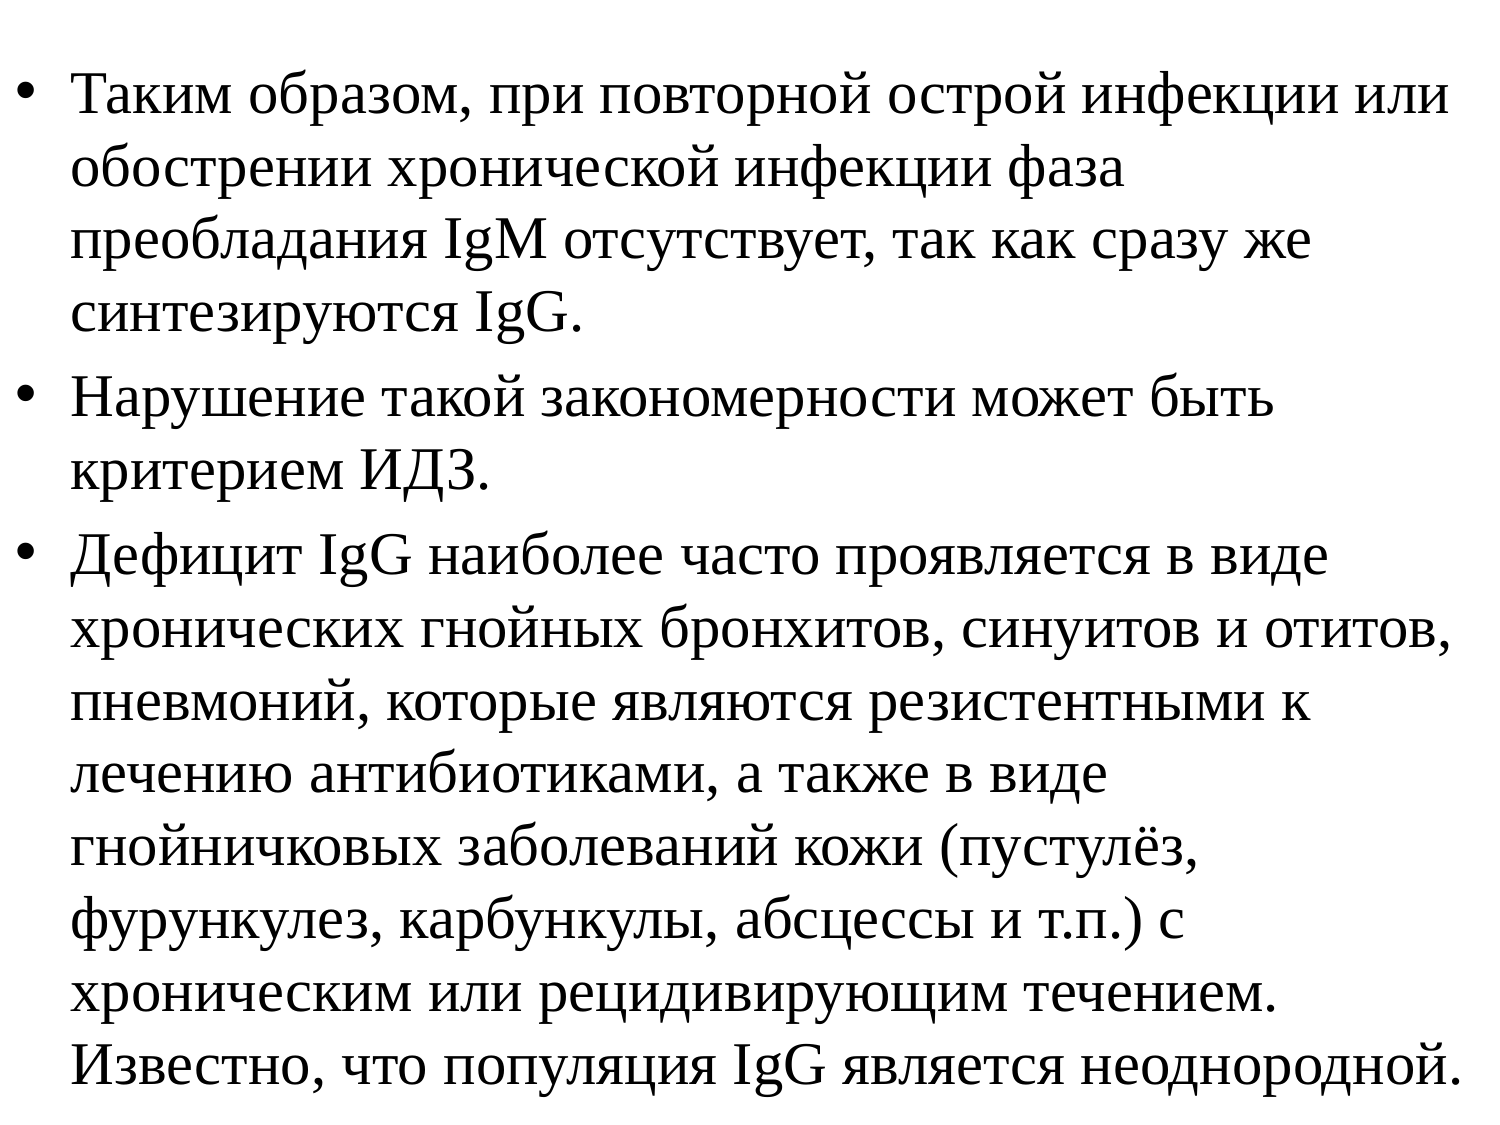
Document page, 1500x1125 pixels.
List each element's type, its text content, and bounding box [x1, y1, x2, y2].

list Таким образом, при повторной острой инфекции или обострении хронической инфекции фаза преобладания IgМ отсутствует, так как сразу же синтезируются IgG. Нарушение такой закономерности может быть критерием ИДЗ. Дефицит IgG наиболее часто проявляется в виде хронических гнойных бронхитов, синуитов и отитов, пневмоний, которые являются резистентными к лечению антибиотиками, а также в виде гнойничковых заболеваний кожи (пустулёз, фурункулез, карбункулы, абсцессы и т.п.) с хроническим или рецидивирующим течением. Известно, что популяция IgG является неоднородной. [0, 45, 1500, 1125]
